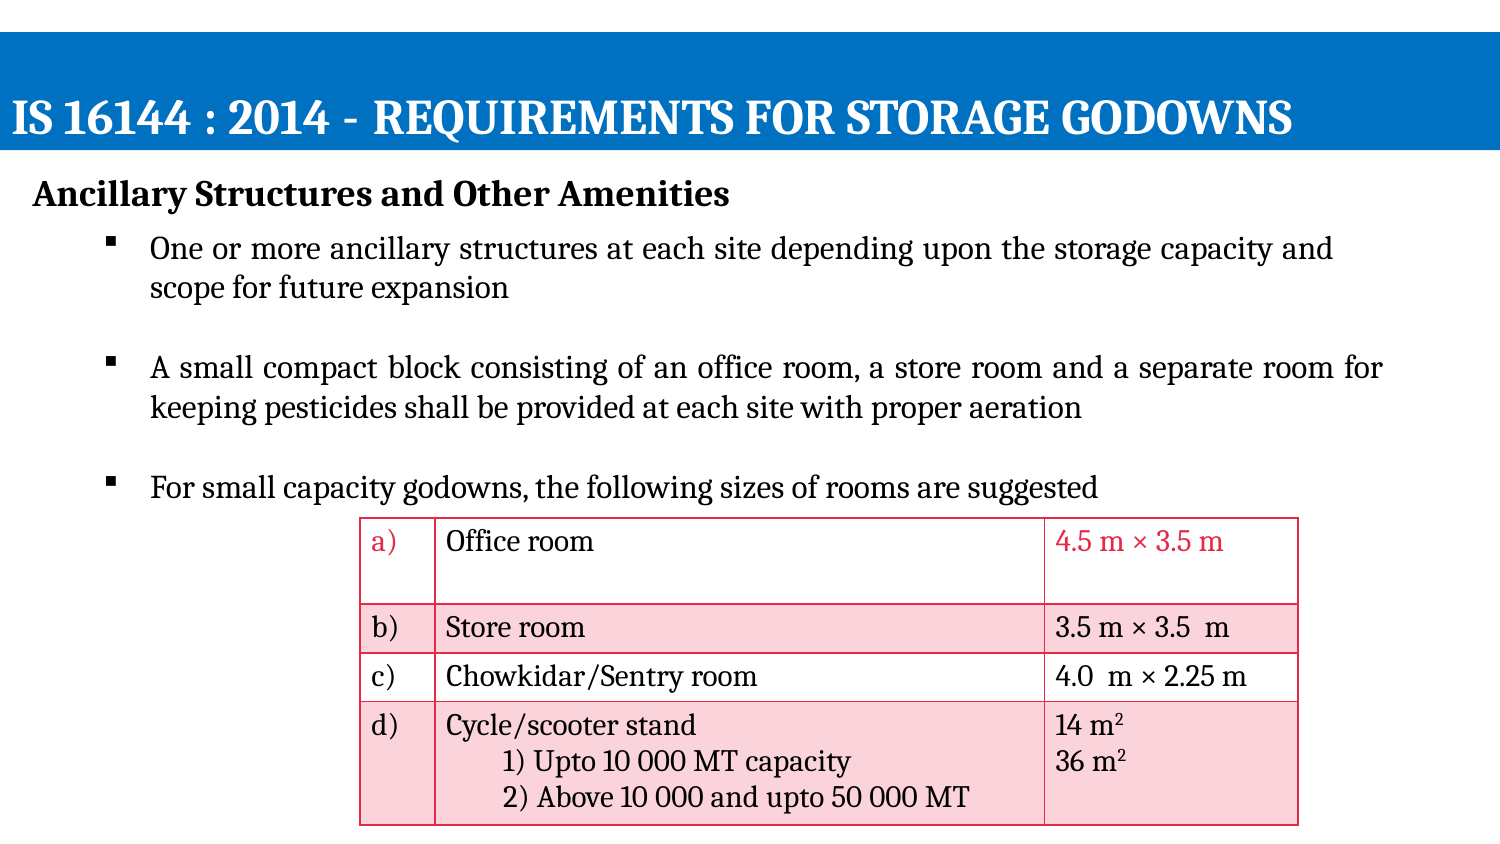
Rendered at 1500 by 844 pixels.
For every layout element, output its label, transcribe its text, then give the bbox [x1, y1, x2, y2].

table_header a) [361, 519, 434, 603]
table_cell Store room [436, 605, 1044, 652]
table_cell b) [361, 605, 434, 652]
table_cell Chowkidar/Sentry room [436, 654, 1044, 701]
text_box IS 16144 : 2014 - REQUIREMENTS FOR STORAGE GODOWNS [0, 32, 1500, 151]
table_cell d) [361, 702, 434, 824]
text_box Ancillary Structures and Other Amenities [17, 161, 778, 222]
table_cell 3.5 m × 3.5 m [1045, 605, 1297, 652]
table_cell 4.0 m × 2.25 m [1045, 654, 1297, 701]
text_box One or more ancillary structures at each site depending upon the storage capacity and scope for future expansion A small compact block consisting of an office room, a store room and a separate room for keeping pesticides shall be provided at each site with proper aeration For small capacity godowns, the following sizes of rooms are suggested [88, 218, 1459, 513]
table_header Office room [436, 519, 1044, 603]
table_cell 14 m2 36 m2 [1045, 702, 1297, 824]
table_header 4.5 m × 3.5 m [1045, 519, 1297, 603]
table_cell c) [361, 654, 434, 701]
table_cell Cycle/scooter stand 1) Upto 10 000 MT capacity 2) Above 10 000 and upto 50 000 MT [436, 702, 1044, 824]
